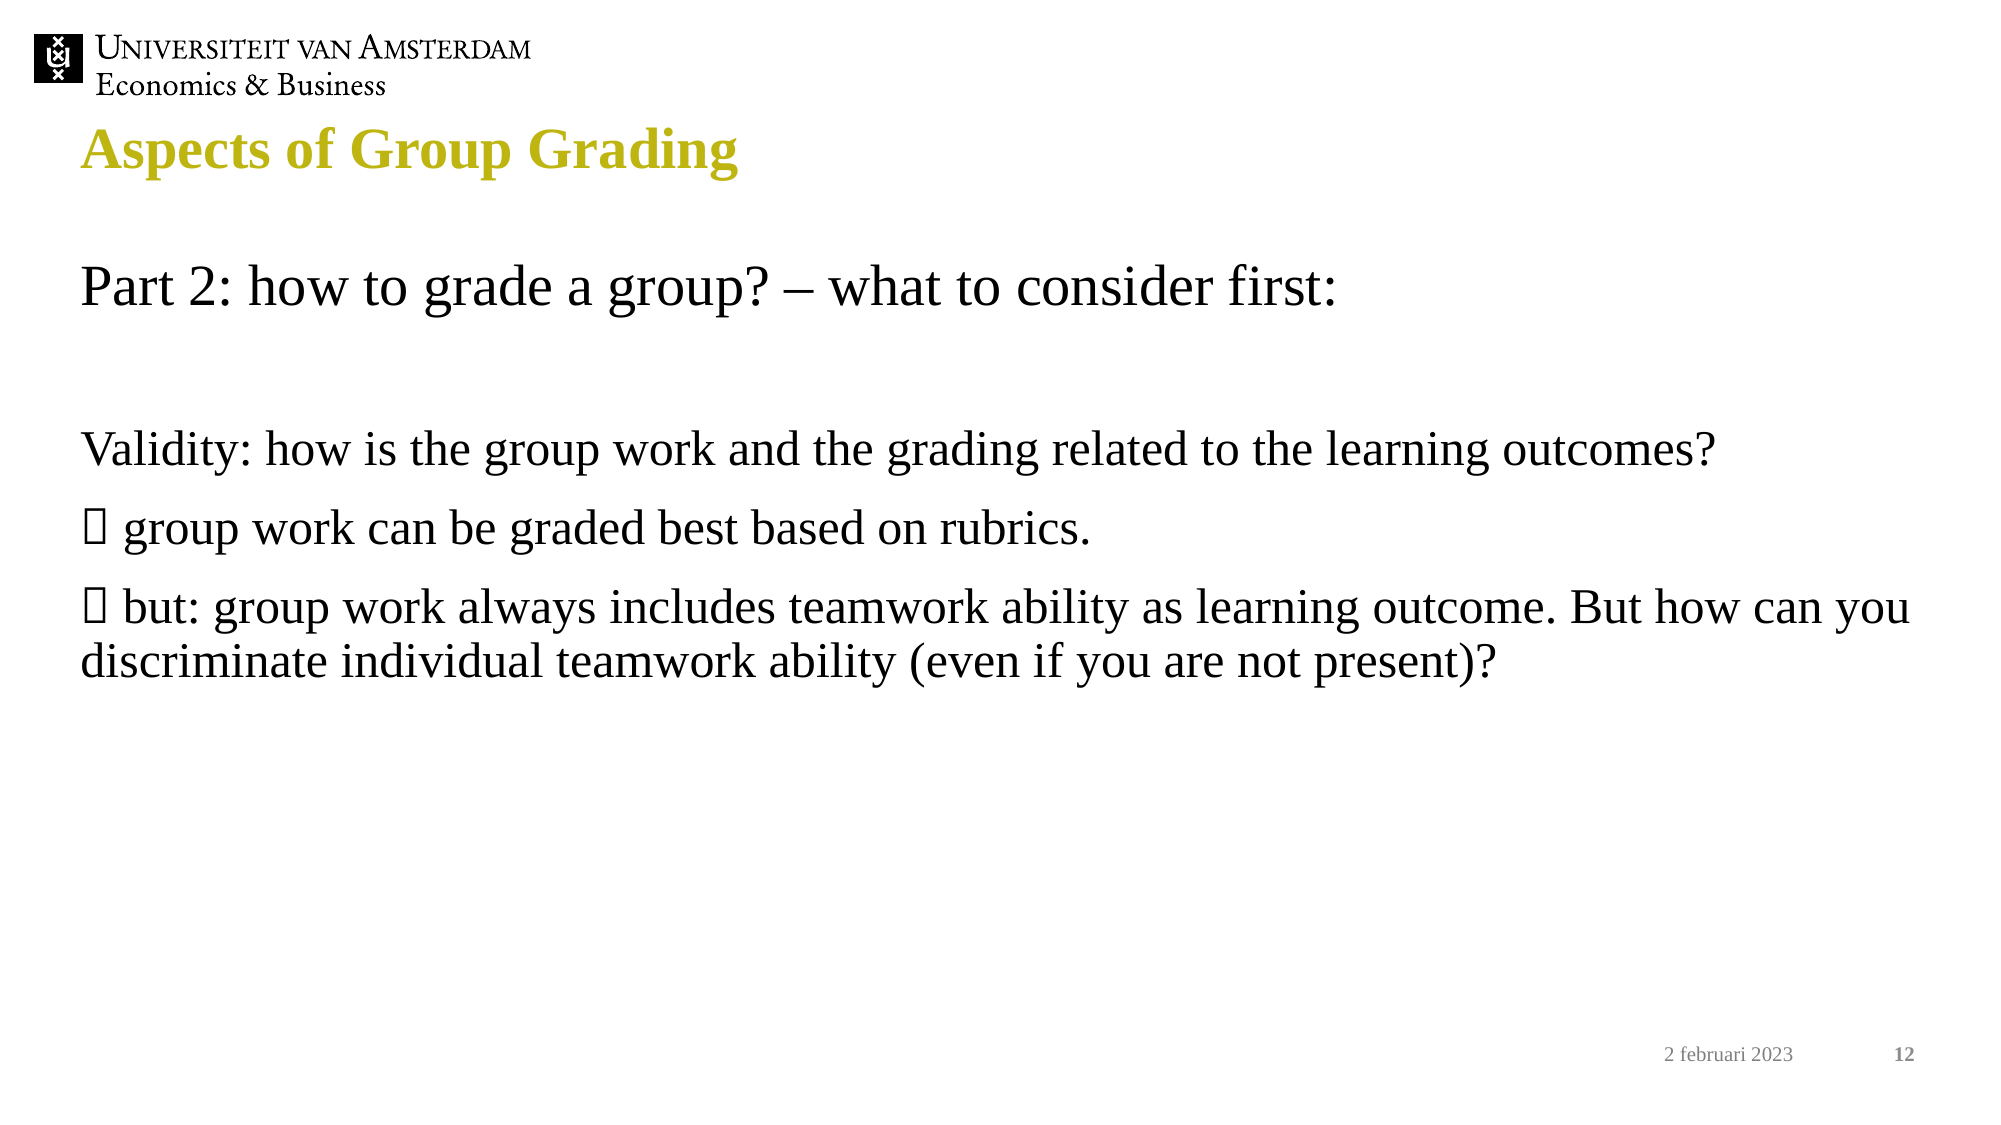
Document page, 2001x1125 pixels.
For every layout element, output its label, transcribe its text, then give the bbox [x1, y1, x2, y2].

slide_number 11 [1855, 1041, 1915, 1066]
list Part 2: how to grade a group? – what to consider first: Validity: how is the group work and the grading related to the learning outcomes?  group work can be graded best based on rubrics.  but: group work always includes teamwork ability as learning outcome. But how can you discriminate individual teamwork ability (even if you are not present)? [80, 255, 1915, 971]
title Aspects of Group Grading [80, 116, 1804, 173]
